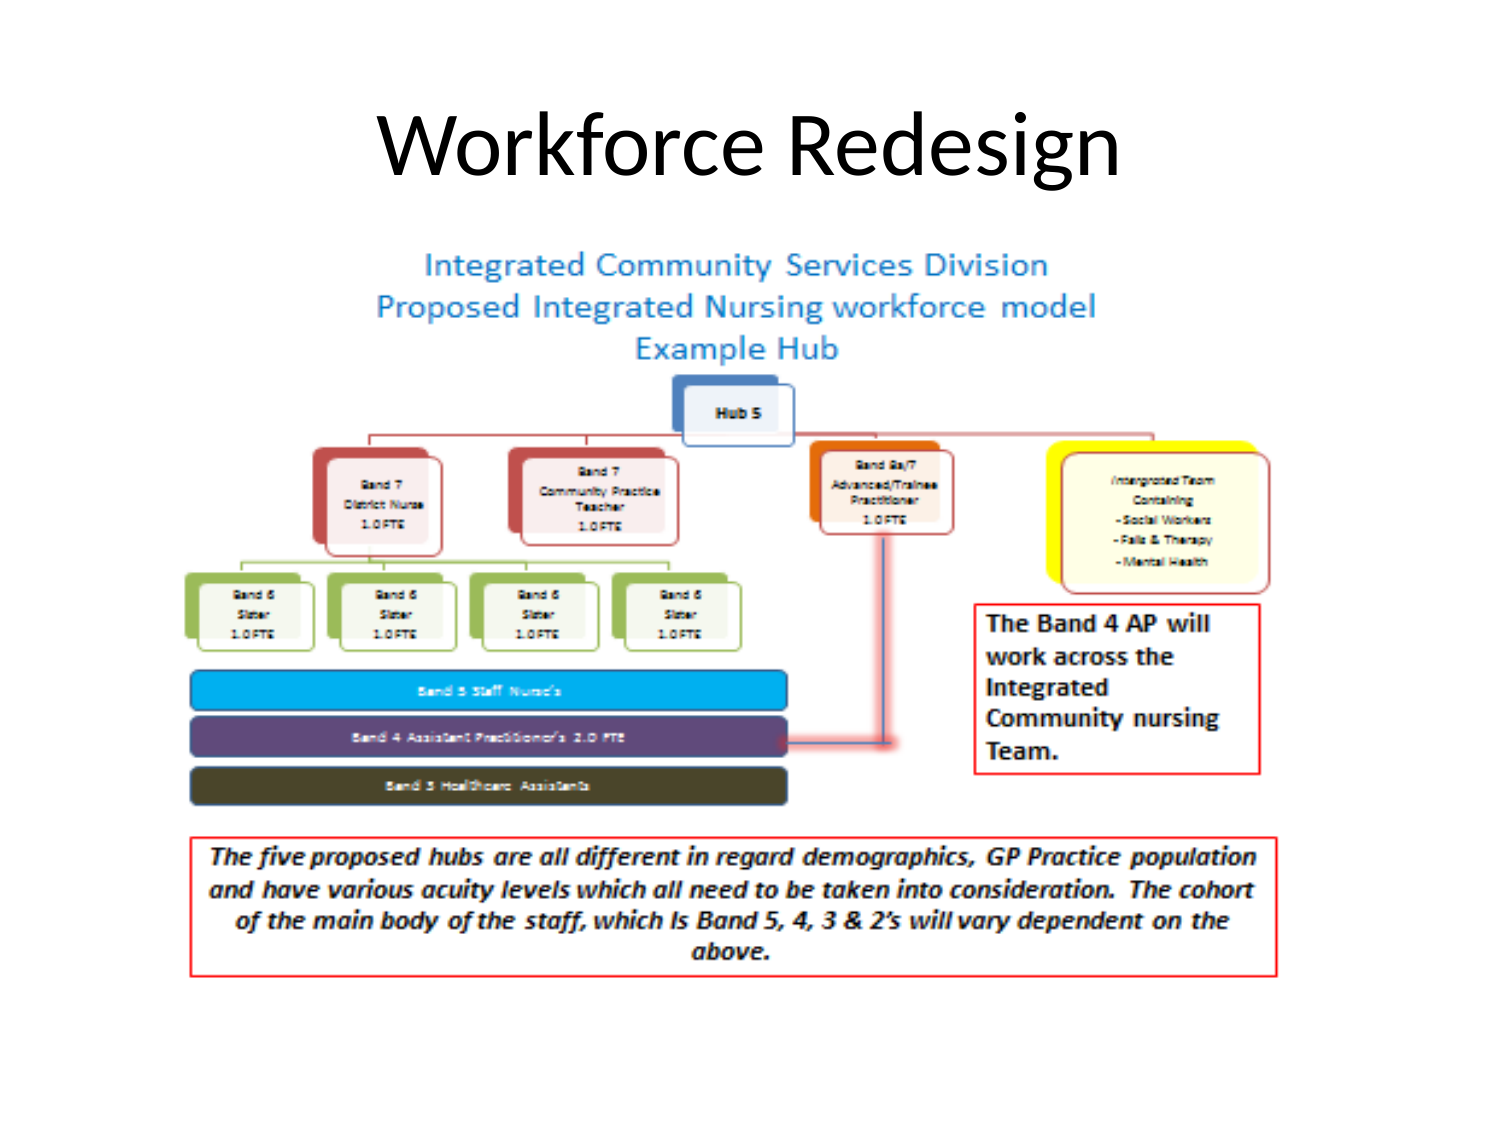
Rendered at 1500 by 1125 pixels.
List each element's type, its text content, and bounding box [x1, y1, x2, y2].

title Workforce Redesign [75, 45, 1425, 233]
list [159, 207, 1318, 1000]
